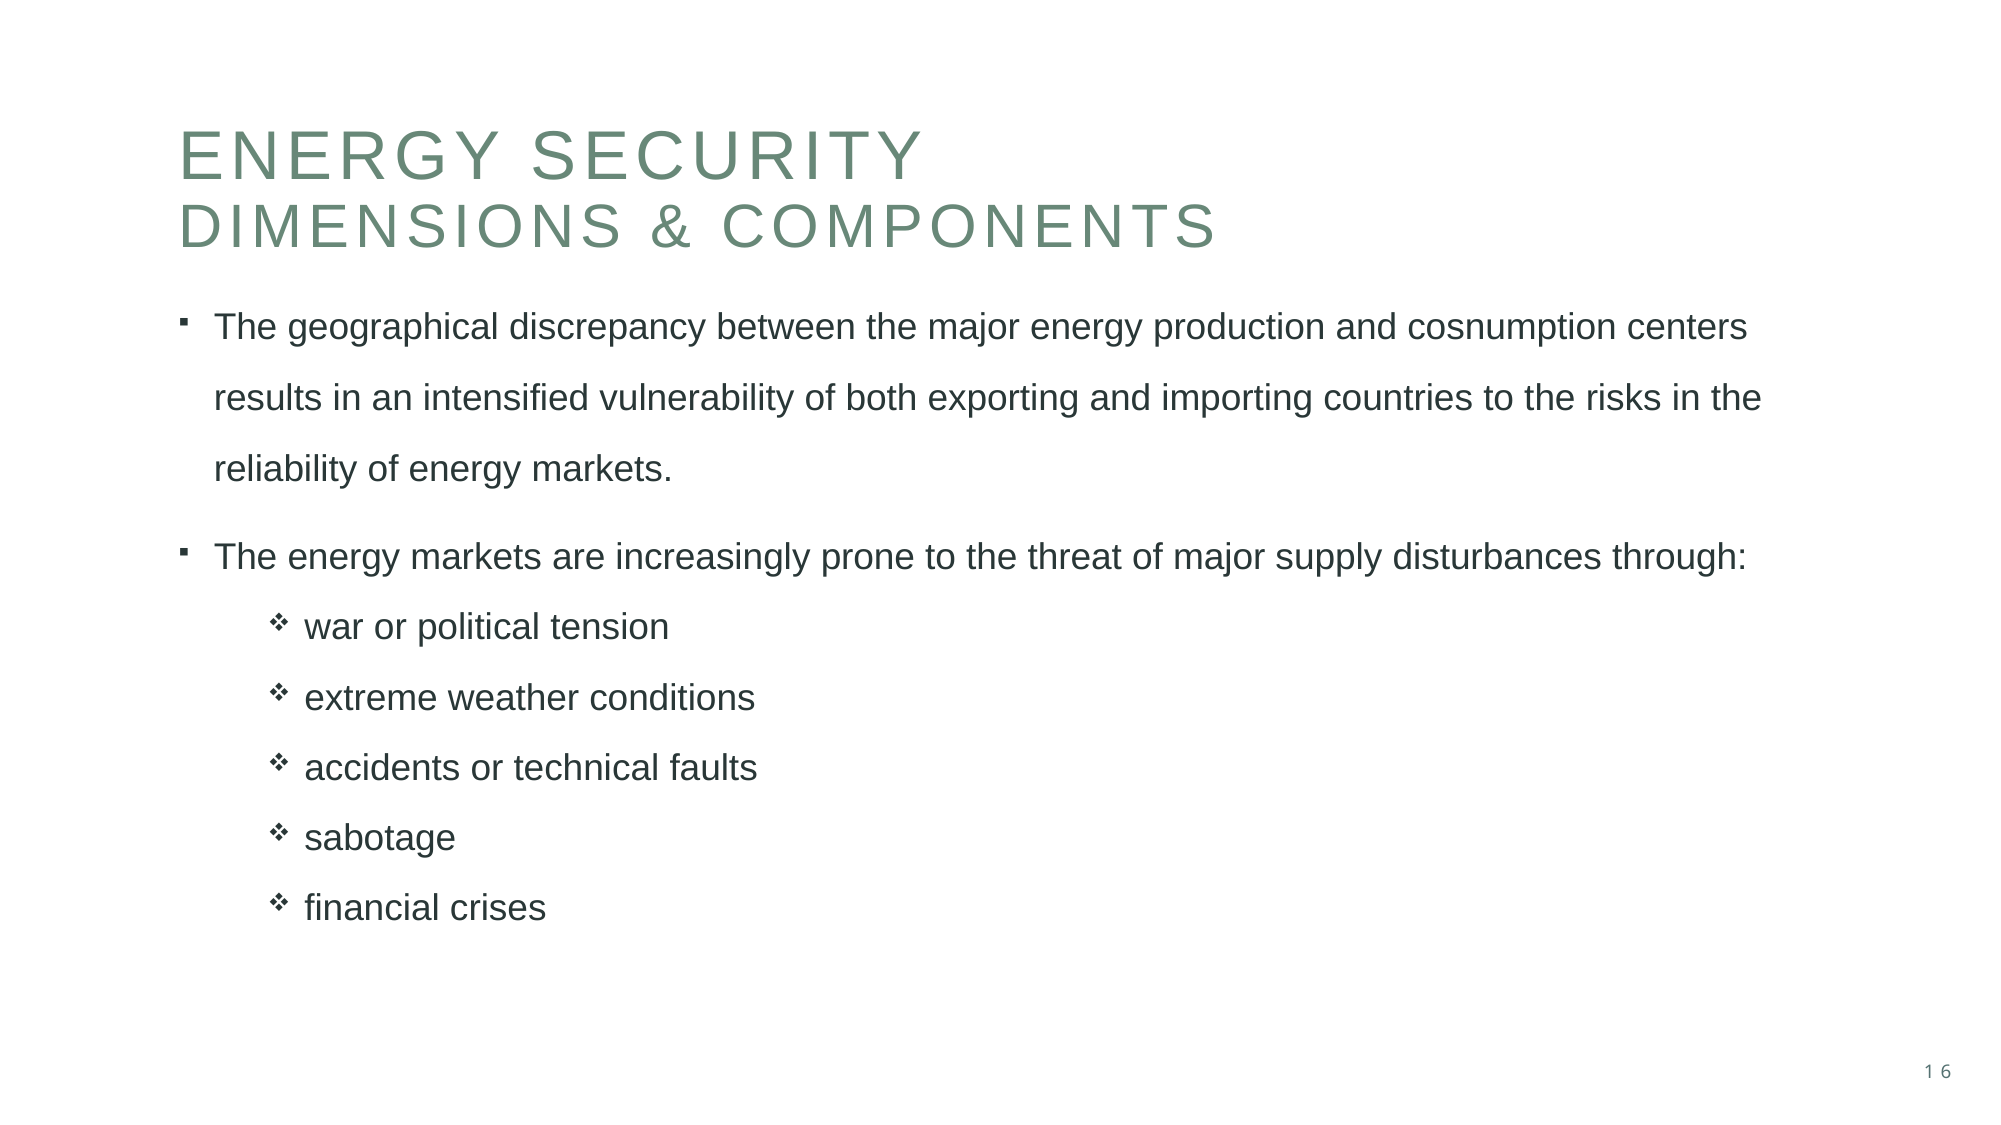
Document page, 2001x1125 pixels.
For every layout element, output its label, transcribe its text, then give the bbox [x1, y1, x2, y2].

list The geographical discrepancy between the major energy production and cosnumption centers results in an intensified vulnerability of both exporting and importing countries to the risks in the reliability of energy markets. The energy markets are increasingly prone to the threat of major supply disturbances through: war or political tension extreme weather conditions accidents or technical faults sabotage financial crises [163, 268, 1782, 1013]
title Energy Security Dimensions & Components [163, 112, 1782, 268]
slide_number 16 [1823, 1042, 1967, 1103]
